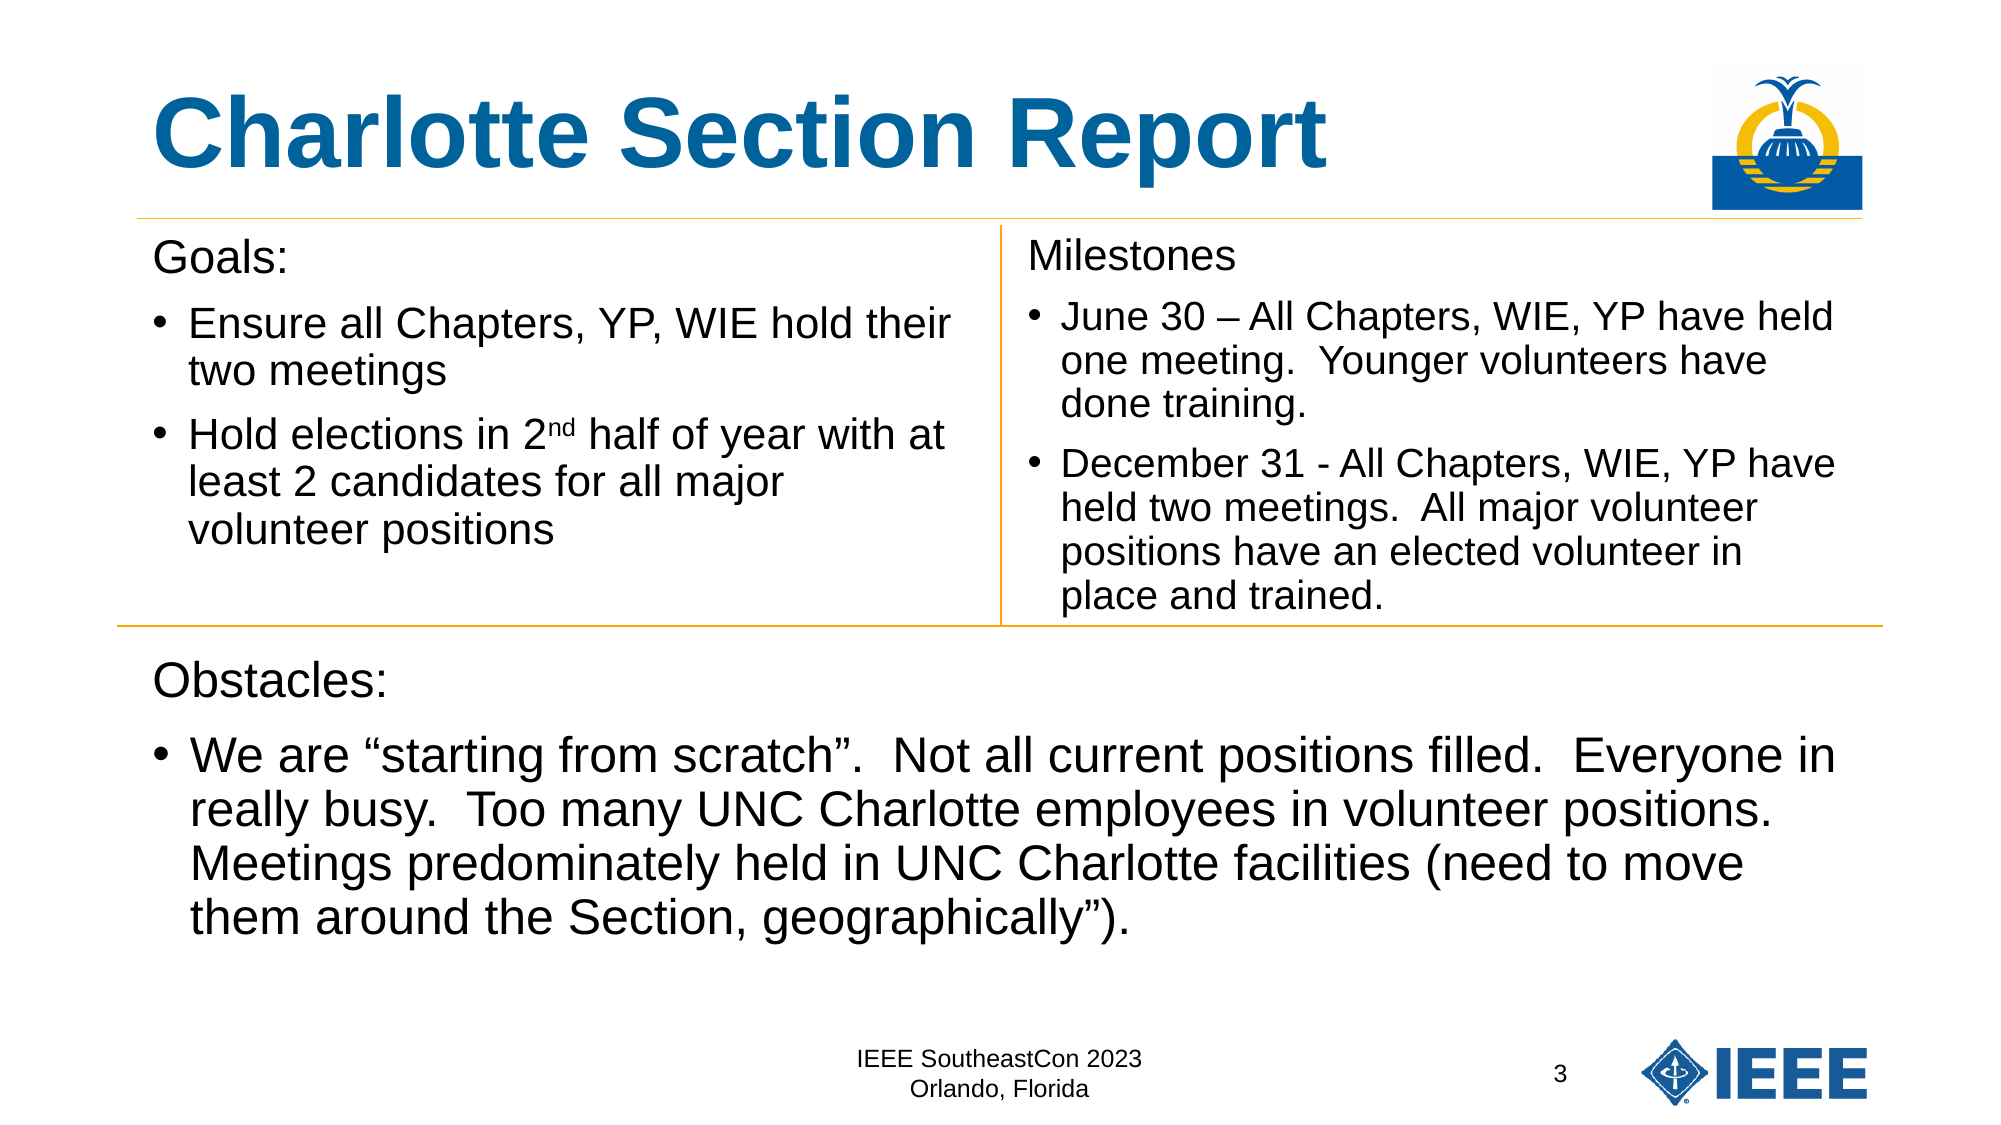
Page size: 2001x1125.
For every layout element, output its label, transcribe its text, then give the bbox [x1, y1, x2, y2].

text_box Obstacles: We are “starting from scratch”. Not all current positions filled. Everyone in really busy. Too many UNC Charlotte employees in volunteer positions. Meetings predominately held in UNC Charlotte facilities (need to move them around the Section, geographically”). [137, 647, 1863, 985]
list Milestones June 30 – All Chapters, WIE, YP have held one meeting. Younger volunteers have done training. December 31 - All Chapters, WIE, YP have held two meetings. All major volunteer positions have an elected volunteer in place and trained. [1012, 224, 1863, 625]
slide_number 3 [1538, 1042, 1863, 1103]
footer IEEE SoutheastCon 2023 Orlando, Florida [662, 1042, 1338, 1103]
list Goals: Ensure all Chapters, YP, WIE hold their two meetings Hold elections in 2nd half of year with at least 2 candidates for all major volunteer positions [137, 224, 988, 563]
picture [1712, 59, 1863, 210]
picture [1641, 1039, 1867, 1106]
title Charlotte Section Report [137, 59, 1677, 210]
